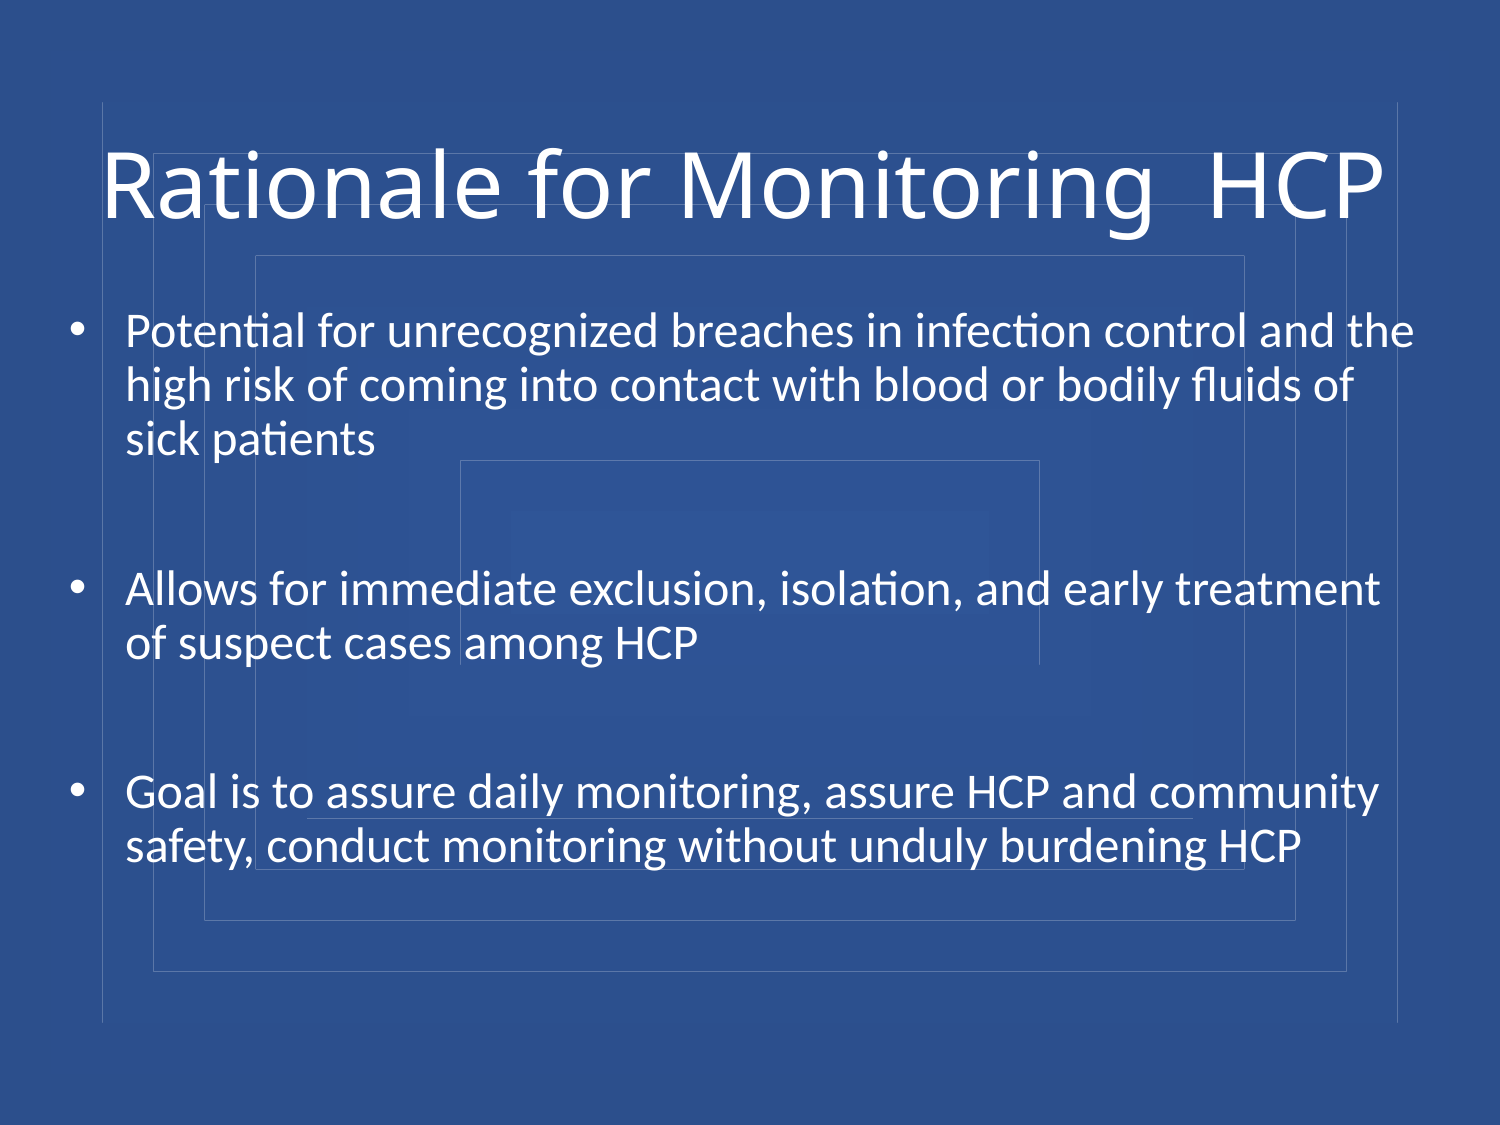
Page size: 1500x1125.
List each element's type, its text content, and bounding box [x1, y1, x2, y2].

subtitle Potential for unrecognized breaches in infection control and the high risk of coming into contact with blood or bodily fluids of sick patients Allows for immediate exclusion, isolation, and early treatment of suspect cases among HCP Goal is to assure daily monitoring, assure HCP and community safety, conduct monitoring without unduly burdening HCP [53, 296, 1432, 934]
title Rationale for Monitoring HCP [84, 93, 1405, 247]
